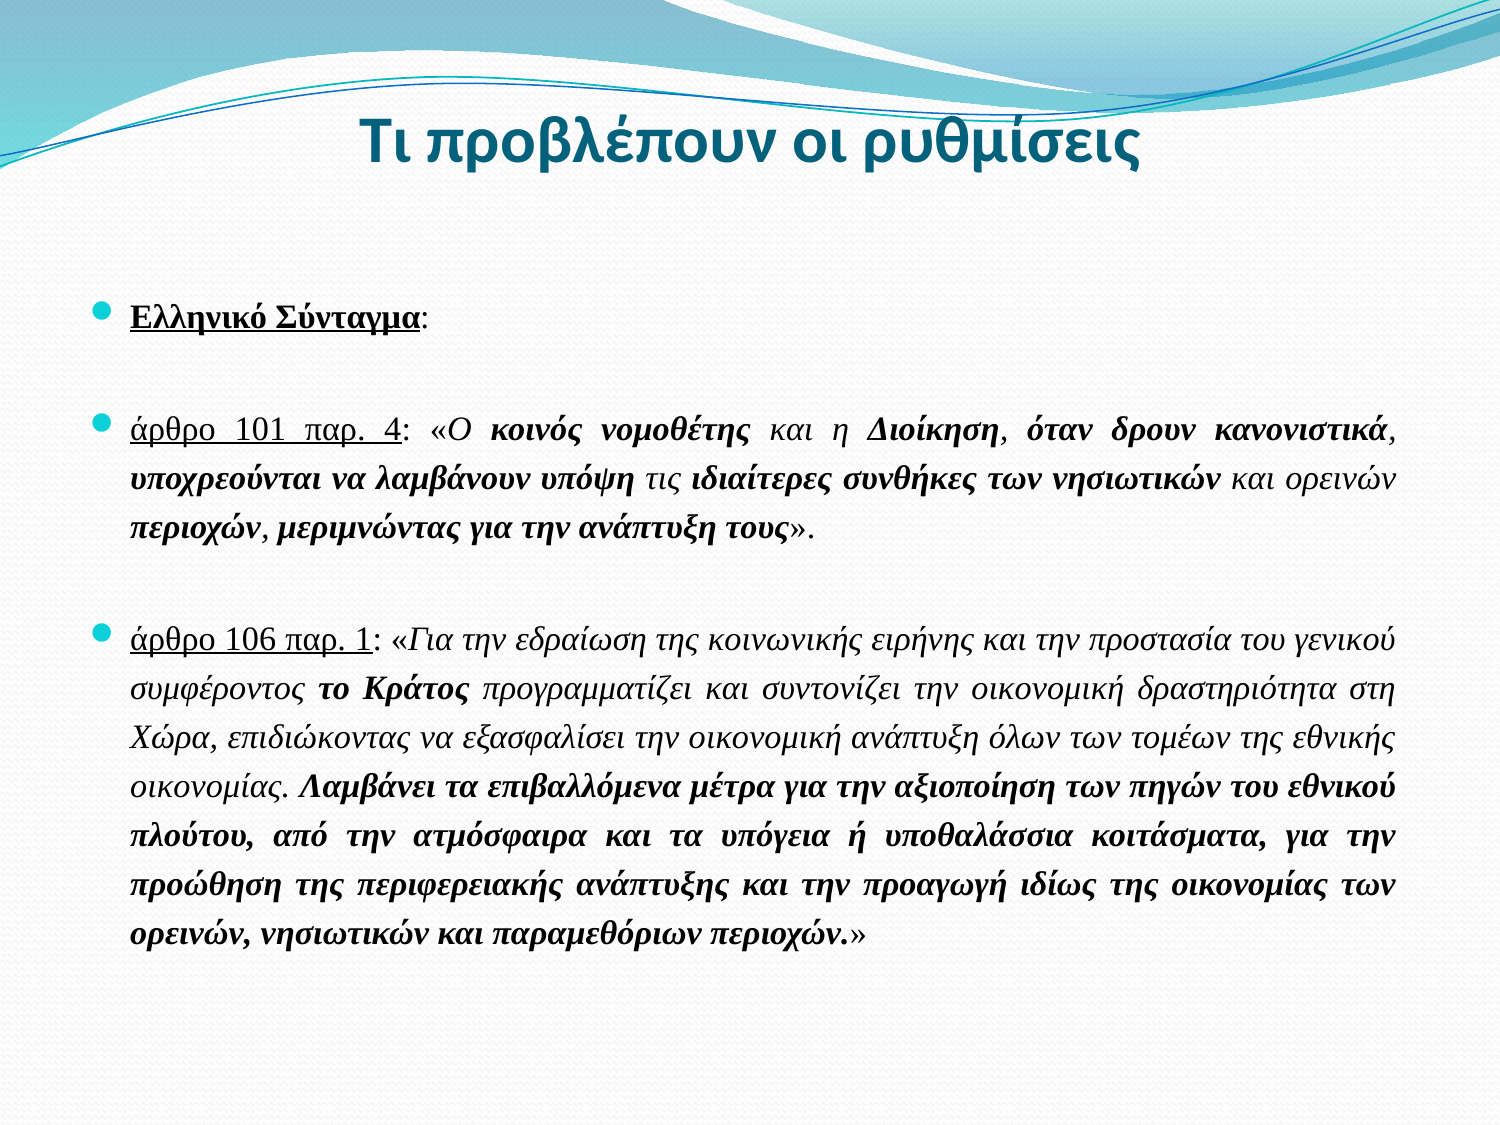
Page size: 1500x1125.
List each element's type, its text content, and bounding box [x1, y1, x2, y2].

list Ελληνικό Σύνταγμα: άρθρο 101 παρ. 4: «Ο κοινός νομοθέτης και η Διοίκηση, όταν δρουν κανονιστικά, υποχρεούνται να λαμβάνουν υπόψη τις ιδιαίτερες συνθήκες των νησιωτικών και ορεινών περιοχών, μεριμνώντας για την ανάπτυξη τους». άρθρο 106 παρ. 1: «Για την εδραίωση της κοινωνικής ειρήνης και την προστασία του γενικού συμφέροντος το Kράτος προγραμματίζει και συντονίζει την οικονομική δραστηριότητα στη Xώρα, επιδιώκοντας να εξασφαλίσει την οικονομική ανάπτυξη όλων των τομέων της εθνικής οικονομίας. Λαμβάνει τα επιβαλλόμενα μέτρα για την αξιοποίηση των πηγών του εθνικού πλούτου, από την ατμόσφαιρα και τα υπόγεια ή υποθαλάσσια κοιτάσματα, για την προώθηση της περιφερειακής ανάπτυξης και την προαγωγή ιδίως της οικονομίας των ορεινών, νησιωτικών και παραμεθόριων περιοχών.» [75, 278, 1412, 1000]
title Τι προβλέπουν οι ρυθμίσεις [75, 46, 1425, 176]
